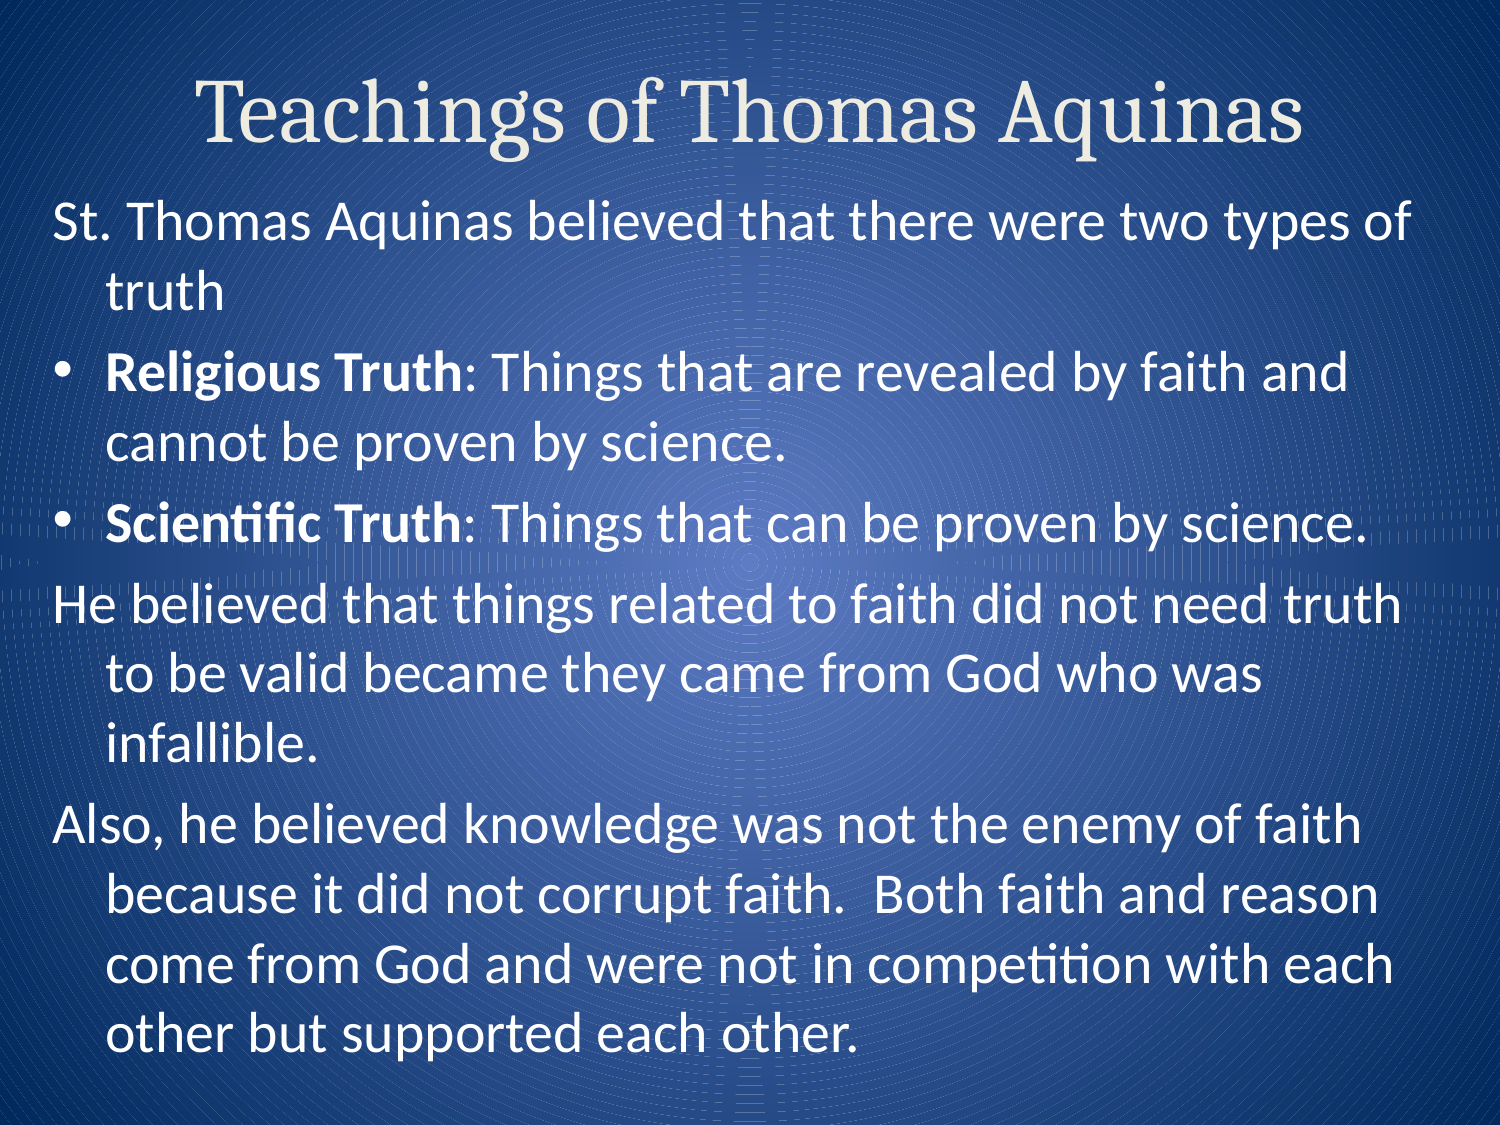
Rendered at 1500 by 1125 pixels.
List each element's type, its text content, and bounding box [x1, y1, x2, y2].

list St. Thomas Aquinas believed that there were two types of truth Religious Truth: Things that are revealed by faith and cannot be proven by science. Scientific Truth: Things that can be proven by science. He believed that things related to faith did not need truth to be valid became they came from God who was infallible. Also, he believed knowledge was not the enemy of faith because it did not corrupt faith. Both faith and reason come from God and were not in competition with each other but supported each other. [37, 174, 1476, 1088]
title Teachings of Thomas Aquinas [74, 12, 1426, 174]
